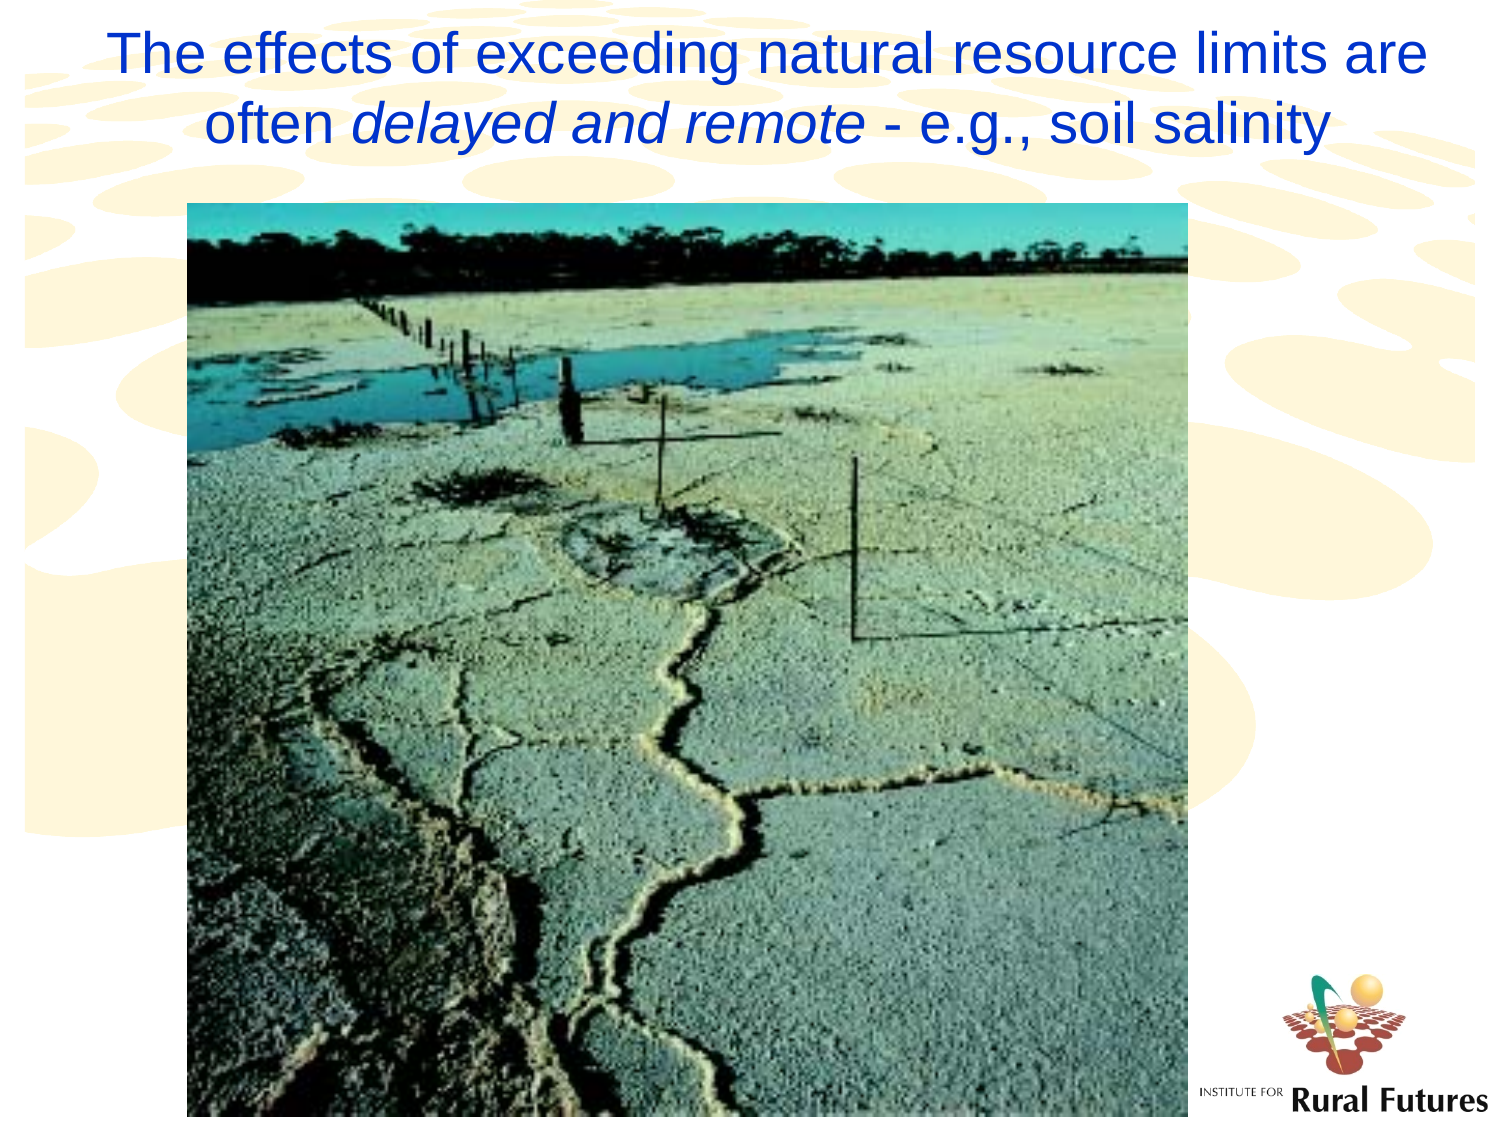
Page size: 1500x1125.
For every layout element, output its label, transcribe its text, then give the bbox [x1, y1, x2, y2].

title The effects of exceeding natural resource limits are often delayed and remote - e.g., soil salinity [87, 37, 1451, 213]
picture [1200, 974, 1488, 1112]
picture [187, 202, 1188, 1117]
